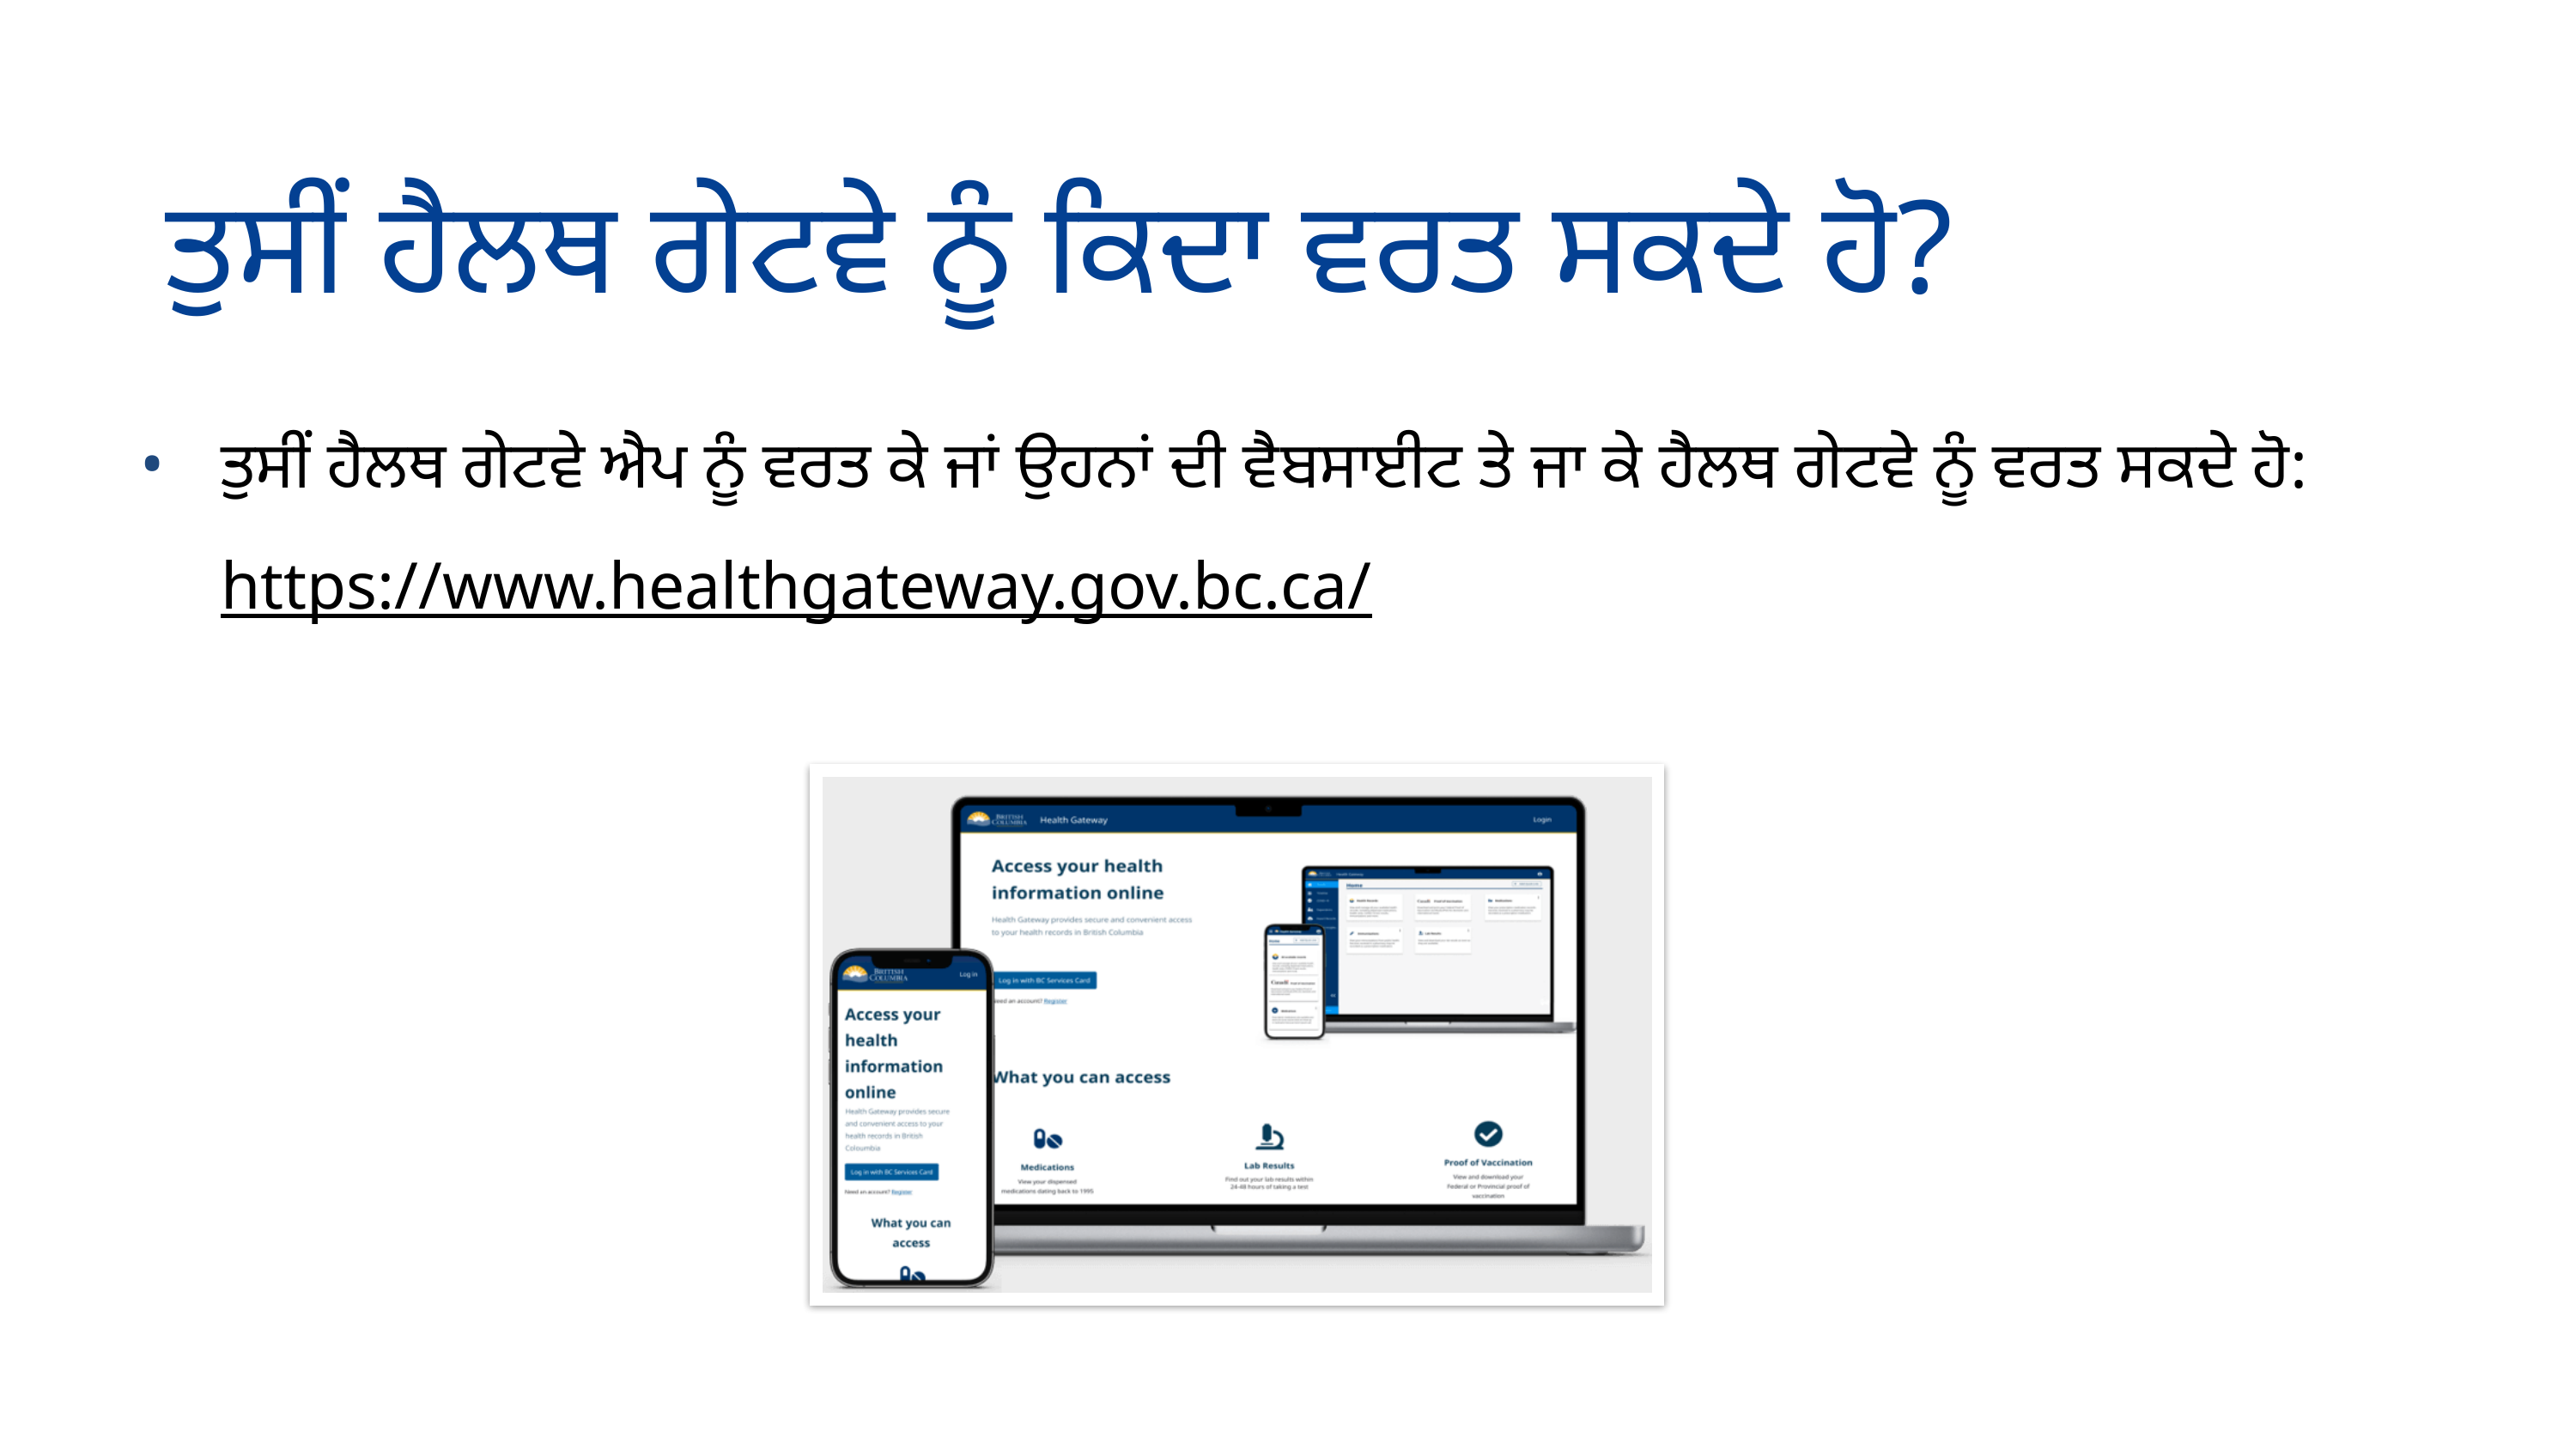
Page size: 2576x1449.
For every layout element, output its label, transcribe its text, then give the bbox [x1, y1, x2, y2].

picture [822, 776, 1652, 1294]
text_box [166, 378, 2377, 1175]
text_box ਤੁਸੀਂ ਹੈਲਥ ਗੇਟਵੇ ਨੂੰ ਕਿਦਾ ਵਰਤ ਸਕਦੇ ਹੋ? [166, 149, 2538, 326]
text_box ਤੁਸੀਂ ਹੈਲਥ ਗੇਟਵੇ ਐਪ ਨੂੰ ਵਰਤ ਕੇ ਜਾਂ ਉਹਨਾਂ ਦੀ ਵੈਬਸਾਈਟ ਤੇ ਜਾ ਕੇ ਹੈਲਥ ਗੇਟਵੇ ਨੂੰ ਵਰਤ ਸਕਦੇ ਹੋ: https://www.healthgateway.gov.bc.ca/ [131, 385, 2342, 1182]
